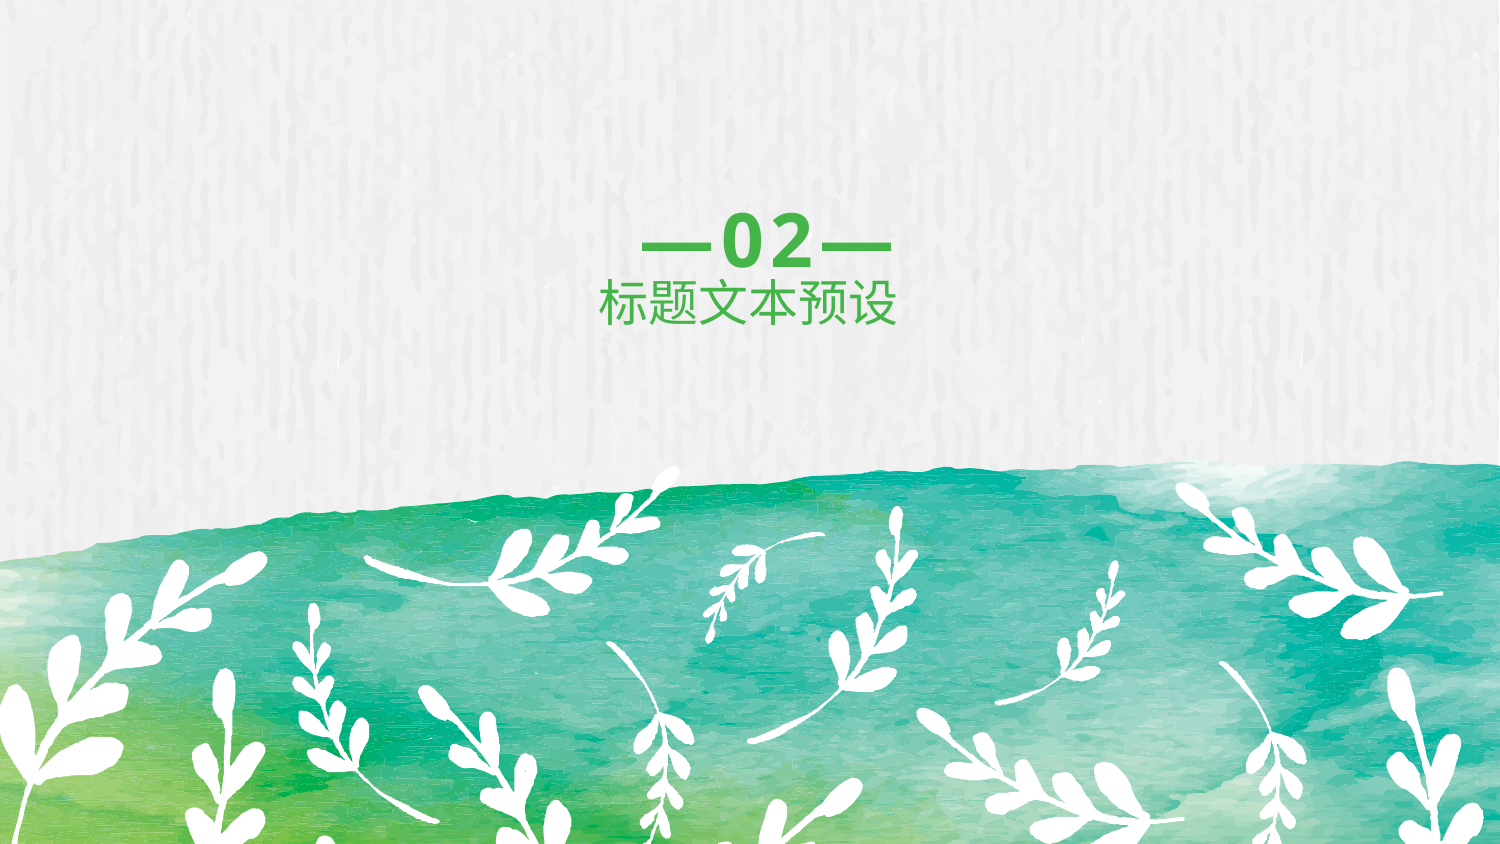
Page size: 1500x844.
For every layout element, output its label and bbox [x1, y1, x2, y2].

text_box [0, 0, 1500, 844]
